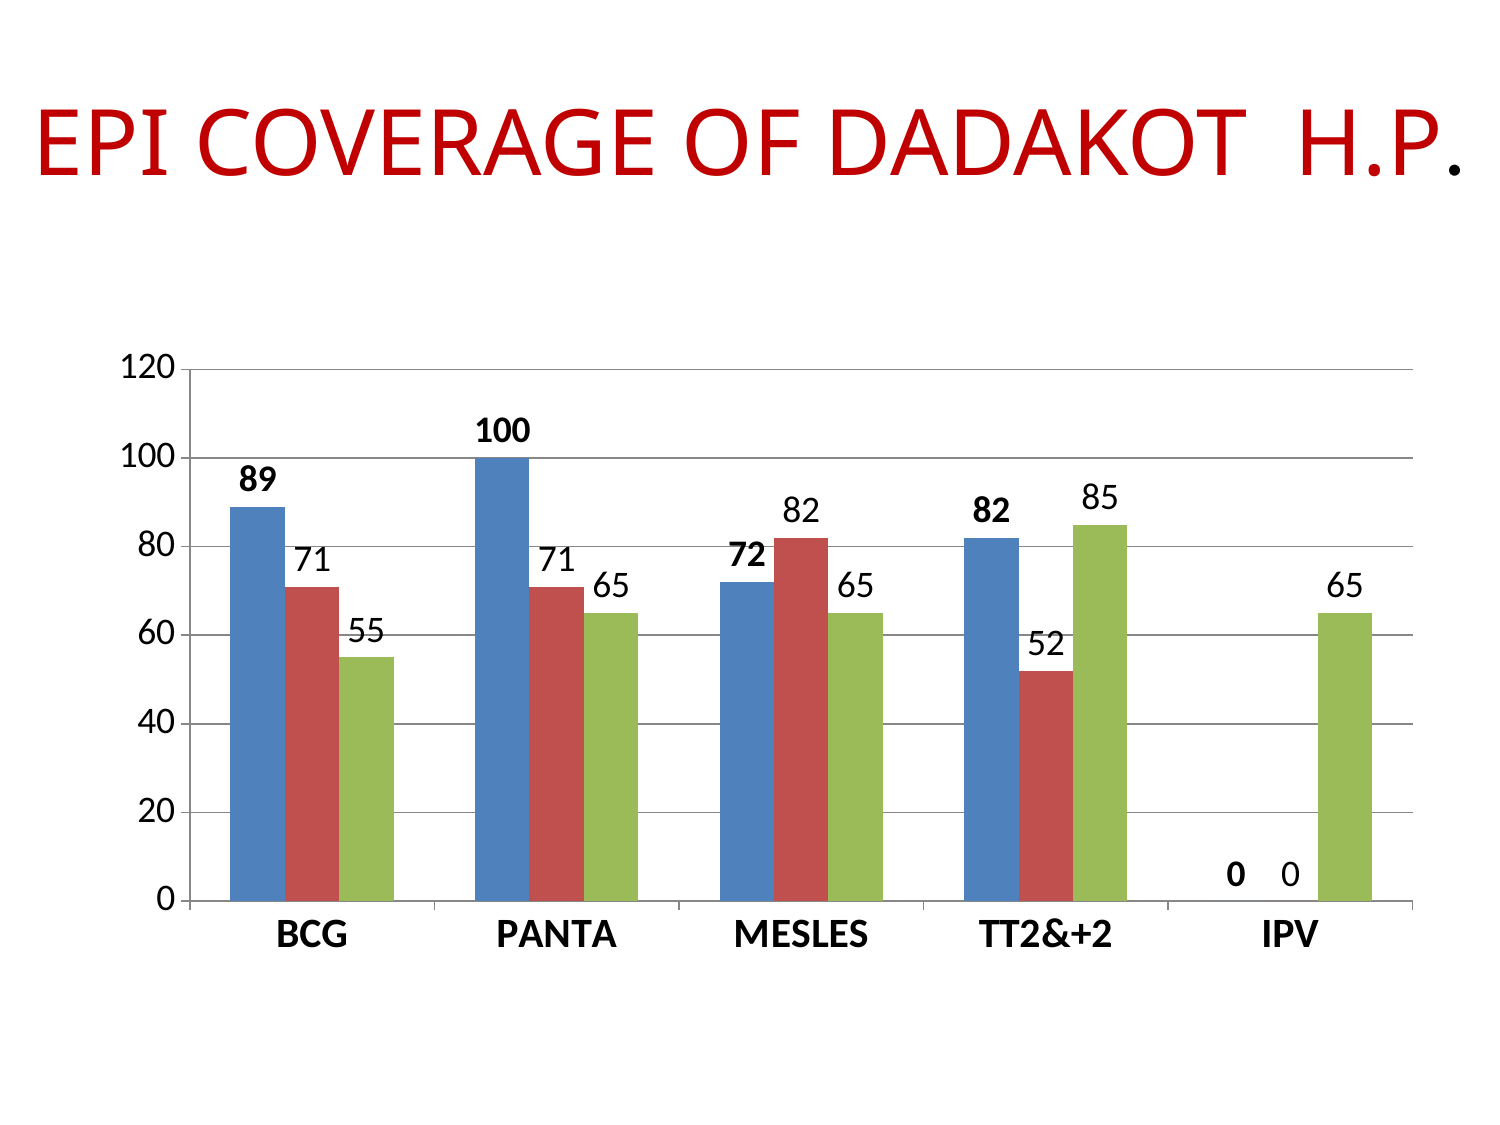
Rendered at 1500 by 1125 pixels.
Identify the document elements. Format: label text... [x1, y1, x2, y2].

title EPI COVERAGE OF DADAKOT H.P. [0, 45, 1500, 233]
chart [74, 262, 1426, 1006]
